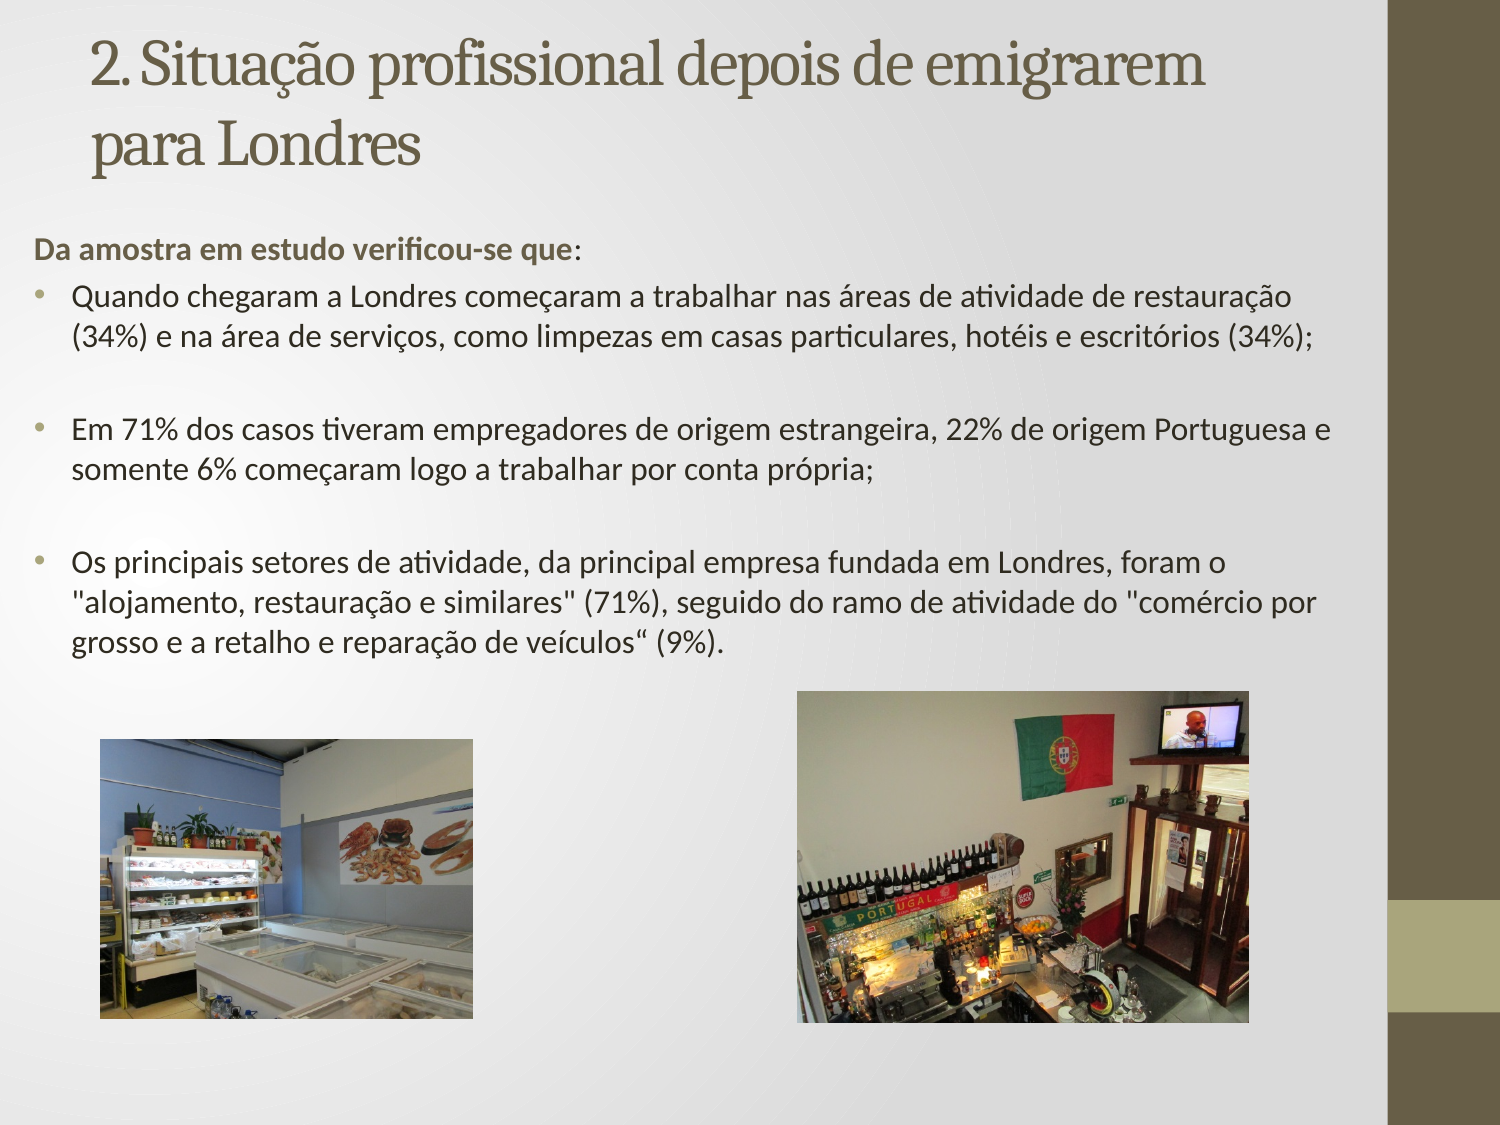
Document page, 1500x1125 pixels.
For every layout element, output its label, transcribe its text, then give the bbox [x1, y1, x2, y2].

picture [99, 739, 474, 1020]
title 2. Situação profissional depois de emigrarem para Londres [75, 45, 1325, 219]
list Da amostra em estudo verificou-se que: Quando chegaram a Londres começaram a trabalhar nas áreas de atividade de restauração (34%) e na área de serviços, como limpezas em casas particulares, hotéis e escritórios (34%); Em 71% dos casos tiveram empregadores de origem estrangeira, 22% de origem Portuguesa e somente 6% começaram logo a trabalhar por conta própria; Os principais setores de atividade, da principal empresa fundada em Londres, foram o "alojamento, restauração e similares" (71%), seguido do ramo de atividade do "comércio por grosso e a retalho e reparação de veículos“ (9%). [0, 219, 1388, 1050]
picture [796, 690, 1265, 1023]
